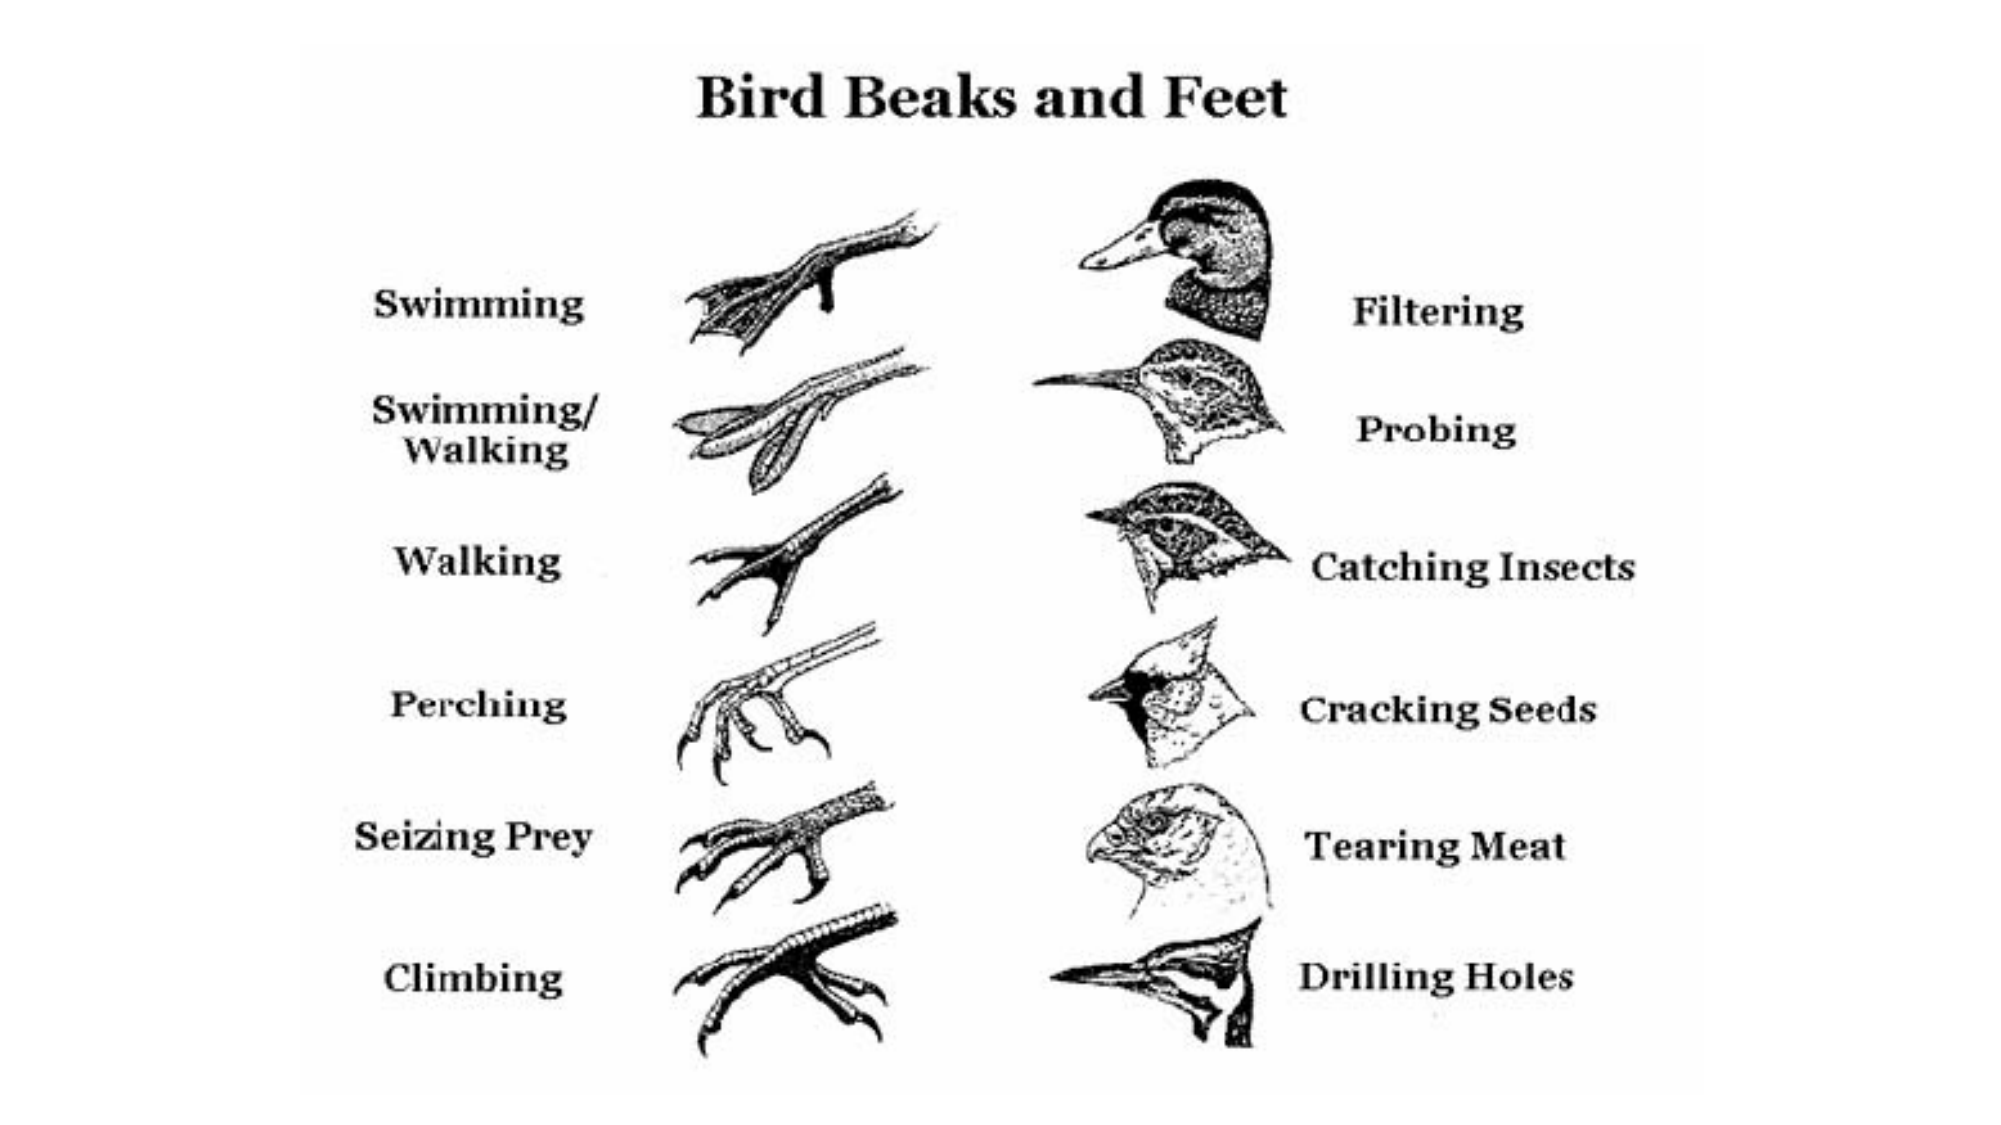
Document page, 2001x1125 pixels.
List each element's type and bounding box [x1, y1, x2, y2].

picture [300, 44, 1704, 1095]
